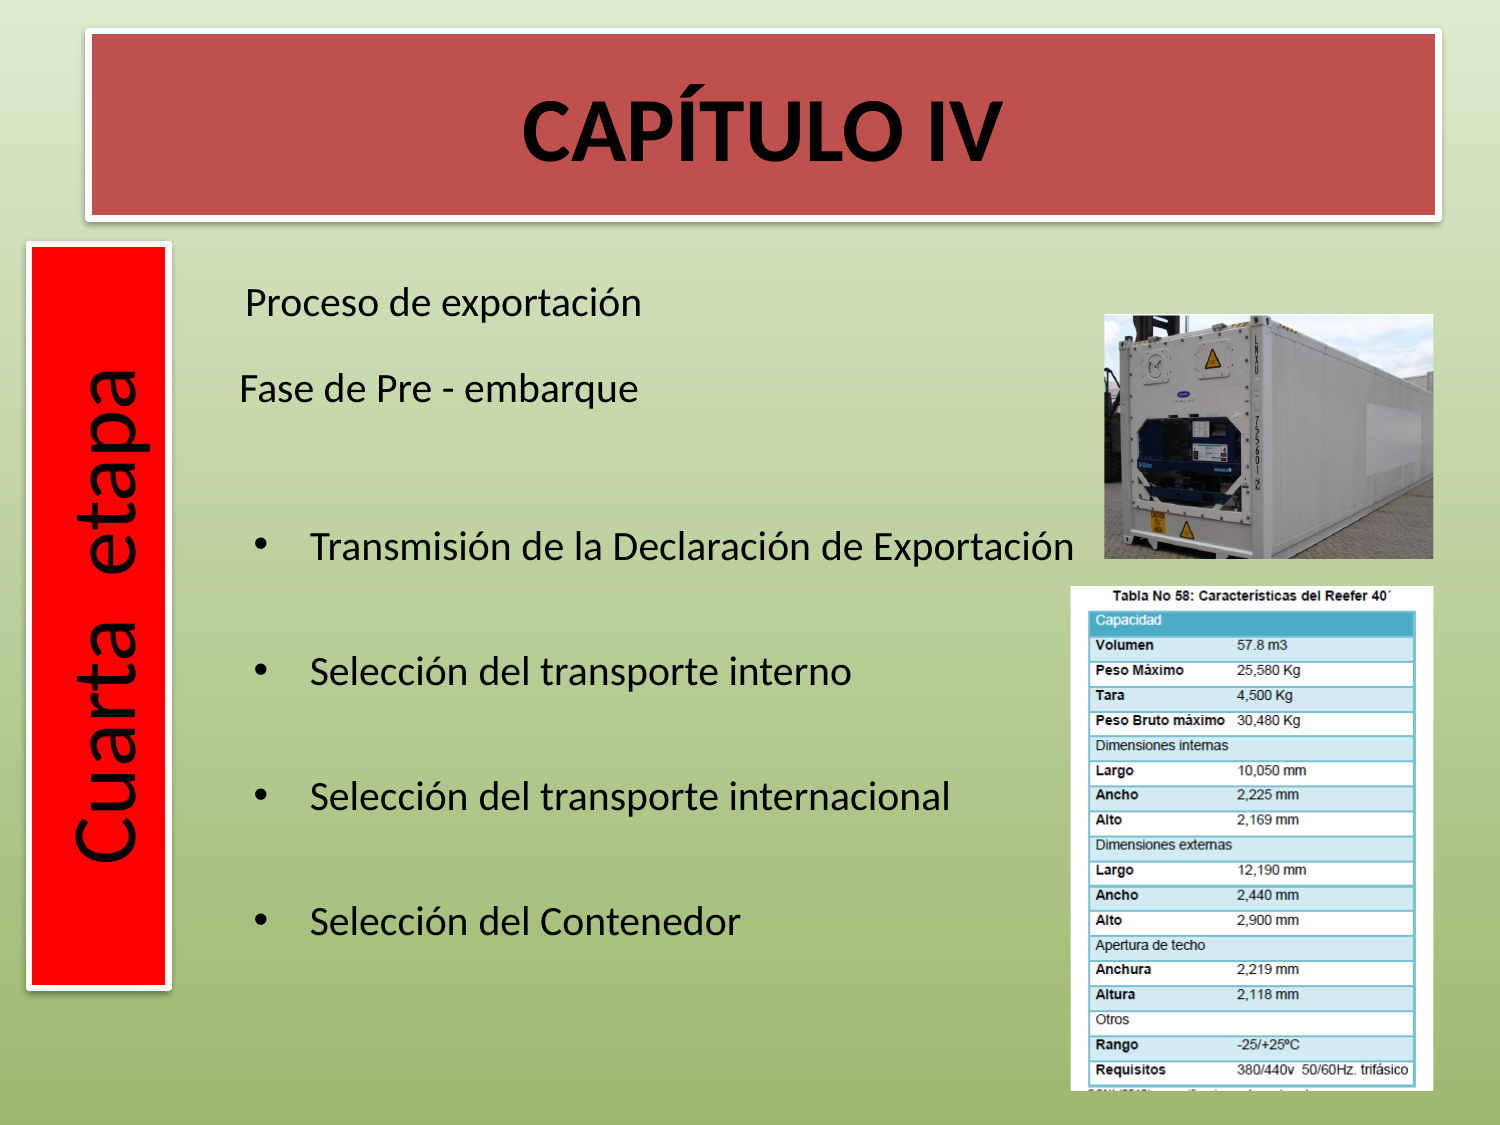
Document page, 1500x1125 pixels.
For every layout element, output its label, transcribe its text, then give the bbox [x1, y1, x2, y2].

text_box Proceso de exportación [230, 267, 975, 332]
picture [1104, 314, 1434, 559]
text_box Transmisión de la Declaración de Exportación Selección del transporte interno Selección del transporte internacional Selección del Contenedor [238, 436, 1164, 952]
picture [1070, 585, 1434, 1092]
text_box Cuarta etapa [26, 241, 172, 991]
title CAPÍTULO IV [85, 28, 1442, 222]
text_box Fase de Pre - embarque [224, 353, 969, 418]
